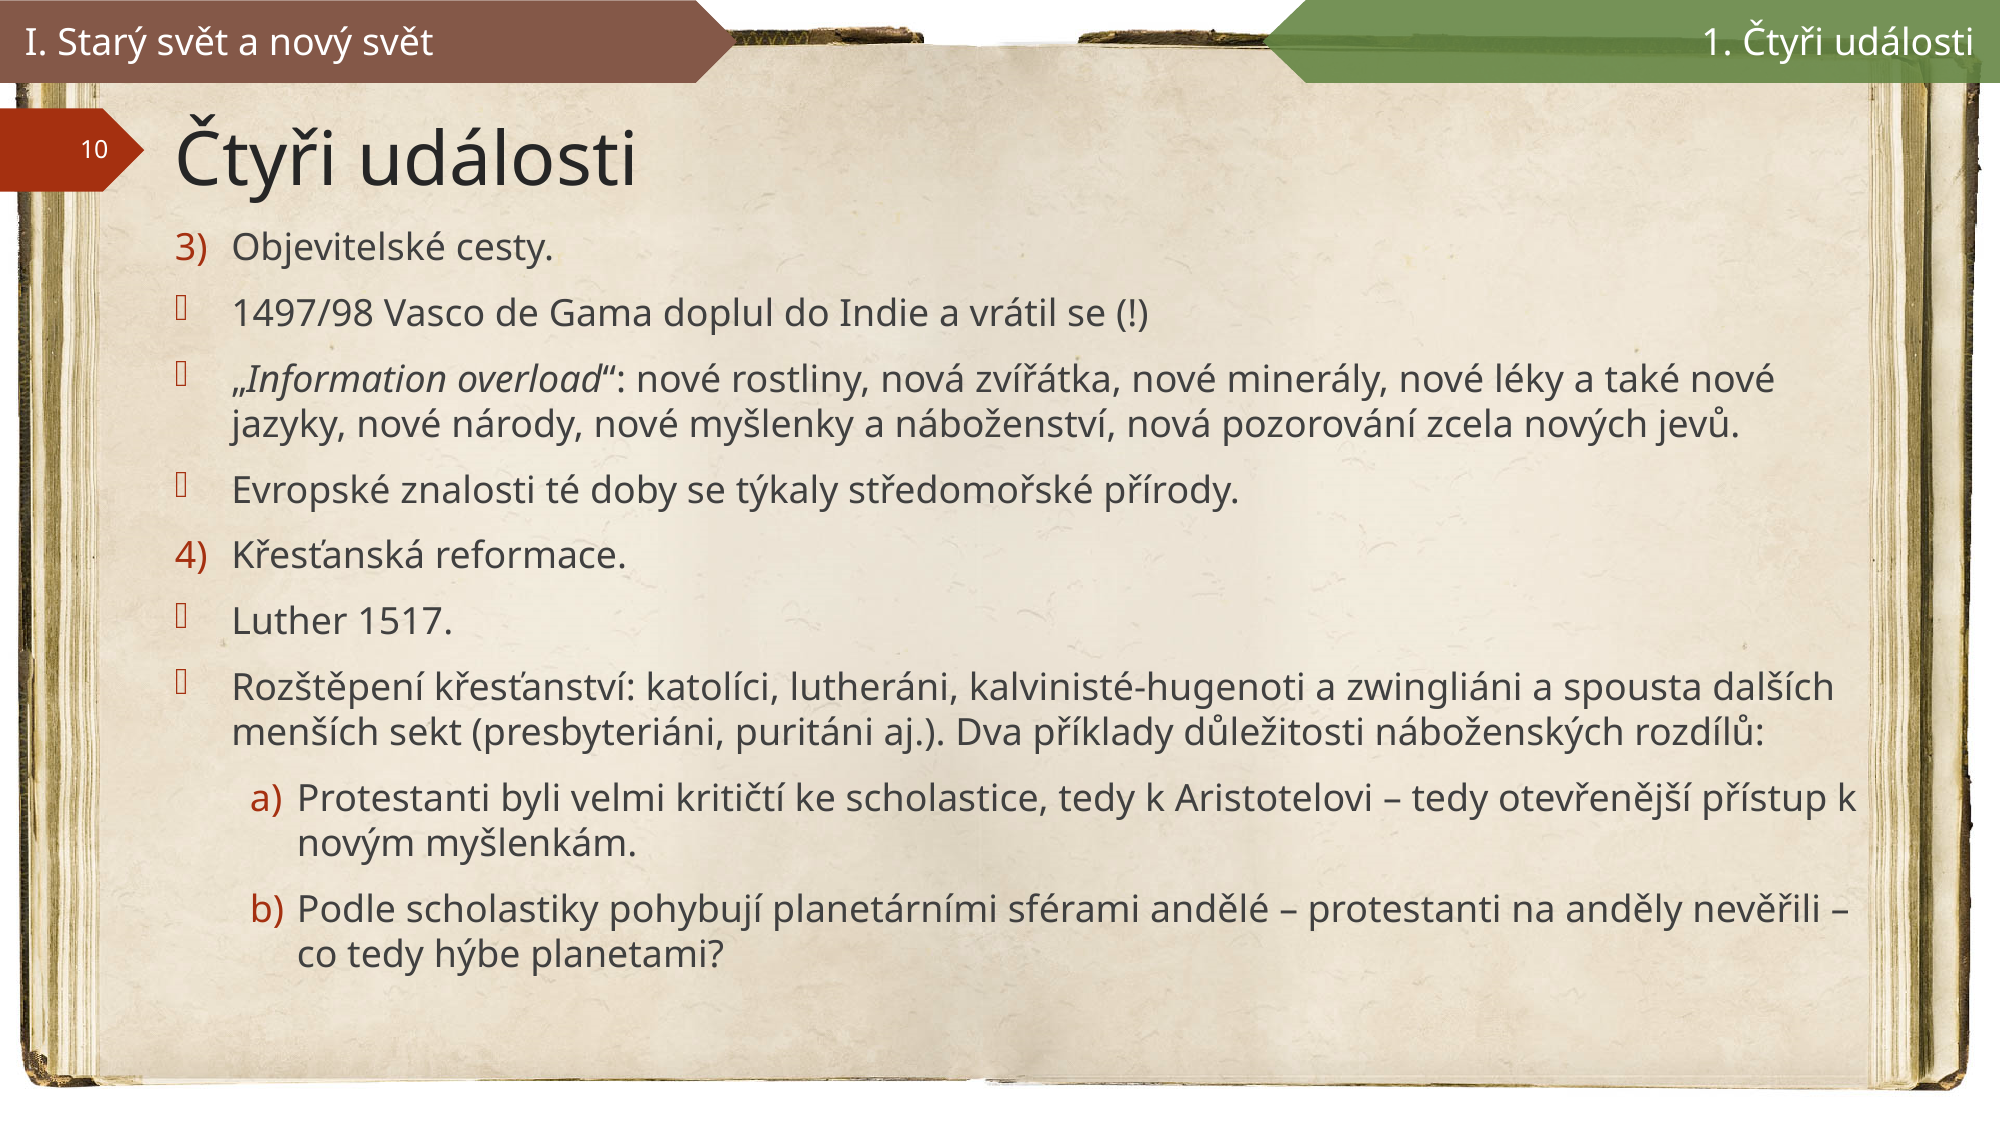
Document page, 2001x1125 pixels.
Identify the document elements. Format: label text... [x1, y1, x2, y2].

text_box I. Starý svět a nový svět [10, 10, 493, 71]
list Objevitelské cesty. 1497/98 Vasco de Gama doplul do Indie a vrátil se (!) „Information overload“: nové rostliny, nová zvířátka, nové minerály, nové léky a také nové jazyky, nové národy, nové myšlenky a náboženství, nová pozorování zcela nových jevů. Evropské znalosti té doby se týkaly středomořské přírody. Křesťanská reformace. Luther 1517. Rozštěpení křesťanství: katolíci, lutheráni, kalvinisté-hugenoti a zwingliáni a spousta dalších menších sekt (presbyteriáni, puritáni aj.). Dva příklady důležitosti náboženských rozdílů: Protestanti byli velmi kritičtí ke scholastice, tedy k Aristotelovi – tedy otevřenější přístup k novým myšlenkám. Podle scholastiky pohybují planetárními sférami andělé – protestanti na anděly nevěřili – co tedy hýbe planetami? [159, 313, 1888, 1115]
picture [0, 0, 2001, 1125]
text_box 1. Čtyři události [1641, 10, 1990, 71]
title Čtyři události [159, 102, 1888, 313]
